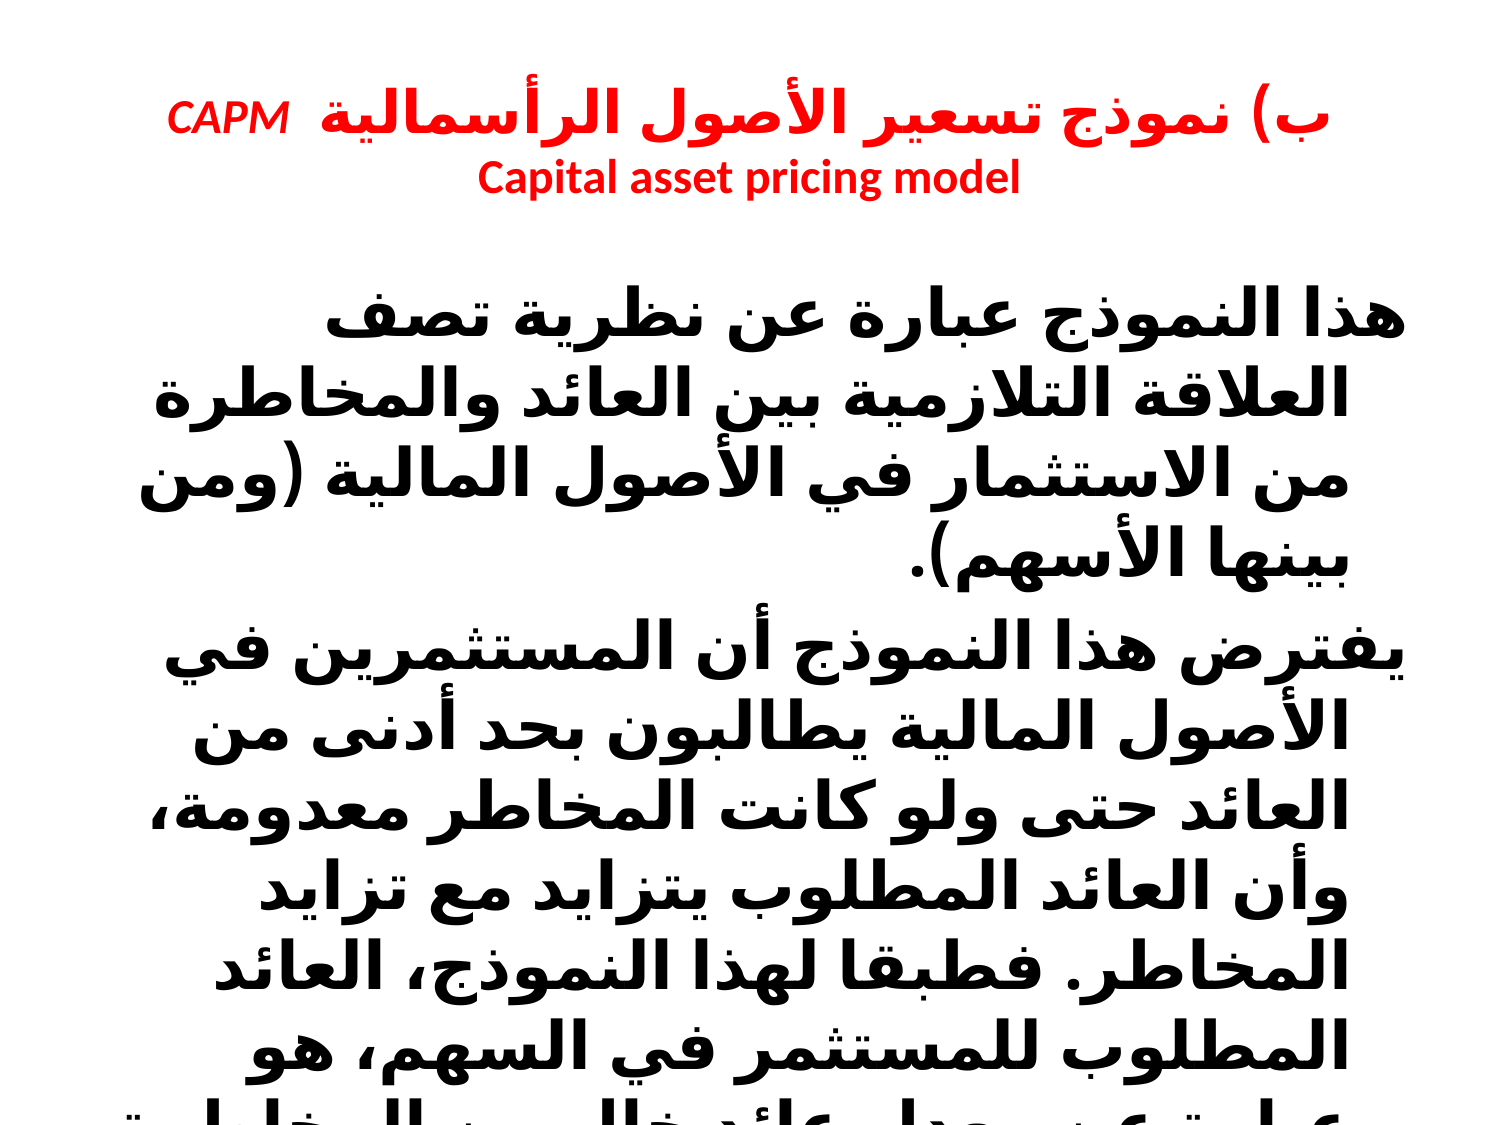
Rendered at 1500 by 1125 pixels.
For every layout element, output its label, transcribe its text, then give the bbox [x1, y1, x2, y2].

title ب) نموذج تسعير الأصول الرأسمالية CAPM Capital asset pricing model [75, 45, 1425, 233]
list هذا النموذج عبارة عن نظرية تصف العلاقة التلازمية بين العائد والمخاطرة من الاستثمار في الأصول المالية (ومن بينها الأسهم). يفترض هذا النموذج أن المستثمرين في الأصول المالية يطالبون بحد أدنى من العائد حتى ولو كانت المخاطر معدومة، وأن العائد المطلوب يتزايد مع تزايد المخاطر. فطبقا لهذا النموذج، العائد المطلوب للمستثمر في السهم، هو عبارة عن معدل عائد خال من المخاطرة، مضافا إليه مقابل (علاوة) مخاطرة كتعويض له عن المخاطرة التي يتعرض لها. [75, 262, 1425, 1005]
